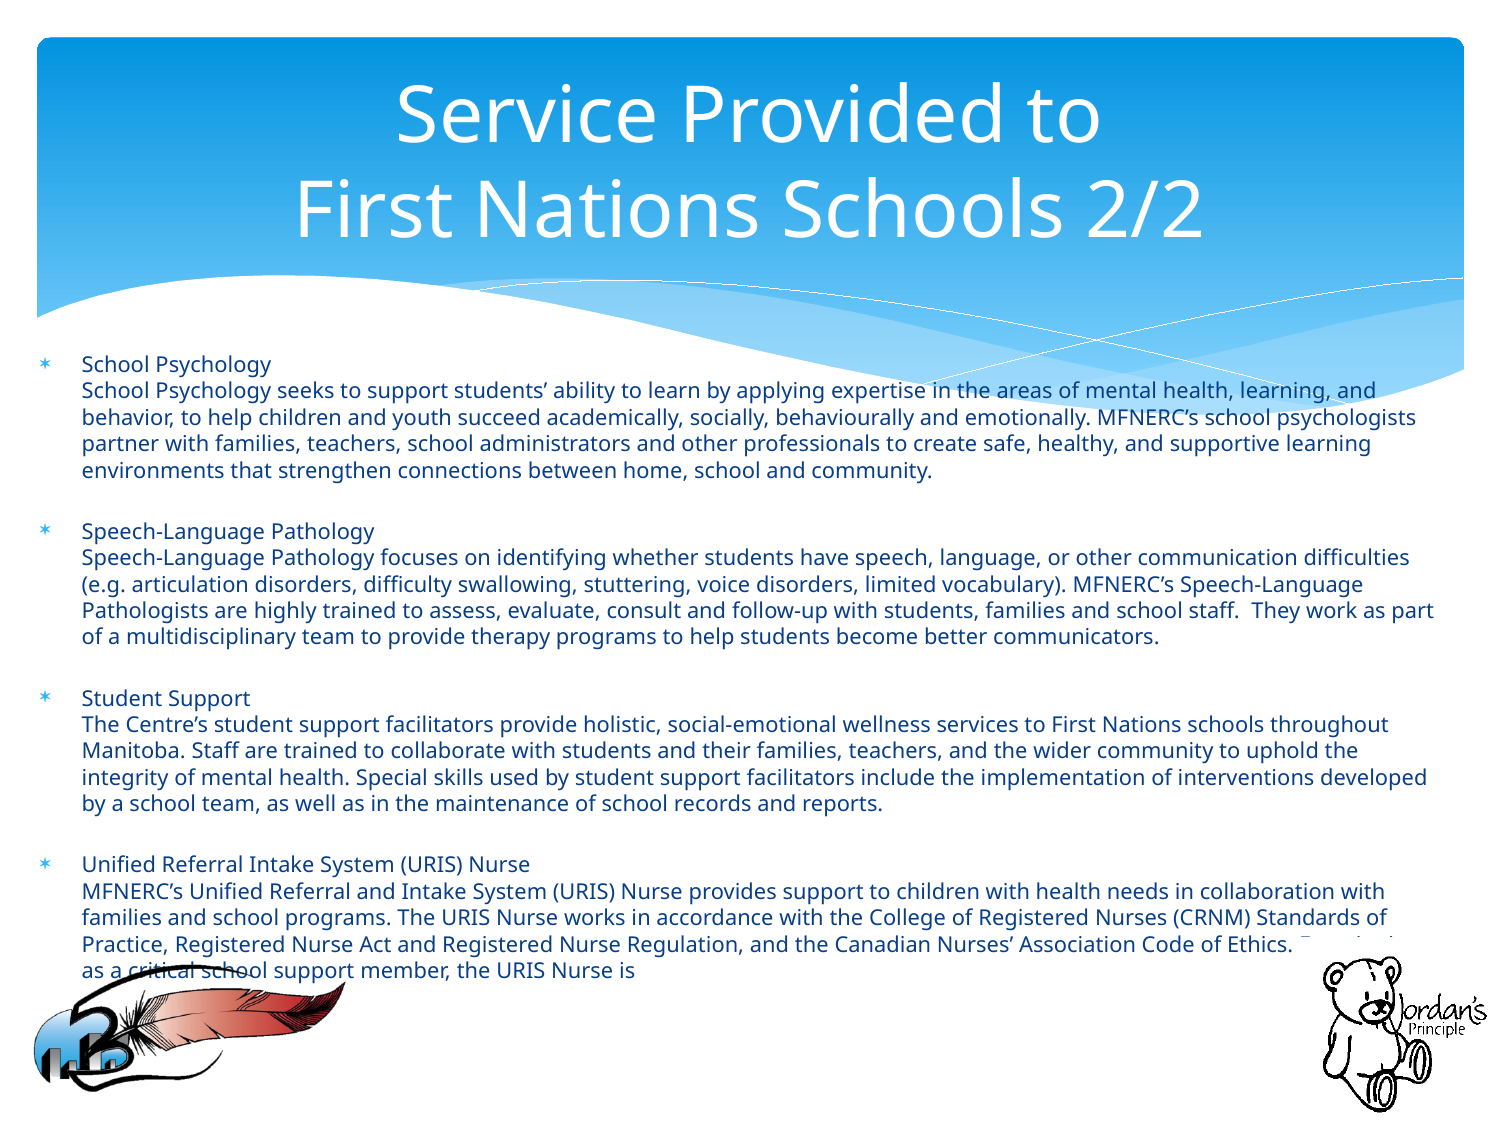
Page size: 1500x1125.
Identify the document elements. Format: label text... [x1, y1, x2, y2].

picture [24, 962, 351, 1095]
picture [1300, 937, 1500, 1125]
title Service Provided to First Nations Schools 2/2 [75, 55, 1425, 261]
list School Psychology School Psychology seeks to support students’ ability to learn by applying expertise in the areas of mental health, learning, and behavior, to help children and youth succeed academically, socially, behaviourally and emotionally. MFNERC’s school psychologists partner with families, teachers, school administrators and other professionals to create safe, healthy, and supportive learning environments that strengthen connections between home, school and community. Speech-Language Pathology Speech-Language Pathology focuses on identifying whether students have speech, language, or other communication difficulties (e.g. articulation disorders, difficulty swallowing, stuttering, voice disorders, limited vocabulary). MFNERC’s Speech-Language Pathologists are highly trained to assess, evaluate, consult and follow-up with students, families and school staff. They work as part of a multidisciplinary team to provide therapy programs to help students become better communicators. Student Support The Centre’s student support facilitators provide holistic, social-emotional wellness services to First Nations schools throughout Manitoba. Staff are trained to collaborate with students and their families, teachers, and the wider community to uphold the integrity of mental health. Special skills used by student support facilitators include the implementation of interventions developed by a school team, as well as in the maintenance of school records and reports. Unified Referral Intake System (URIS) Nurse MFNERC’s Unified Referral and Intake System (URIS) Nurse provides support to children with health needs in collaboration with families and school programs. The URIS Nurse works in accordance with the College of Registered Nurses (CRNM) Standards of Practice, Registered Nurse Act and Registered Nurse Regulation, and the Canadian Nurses’ Association Code of Ethics. Functioning as a critical school support member, the URIS Nurse is [24, 312, 1463, 1013]
